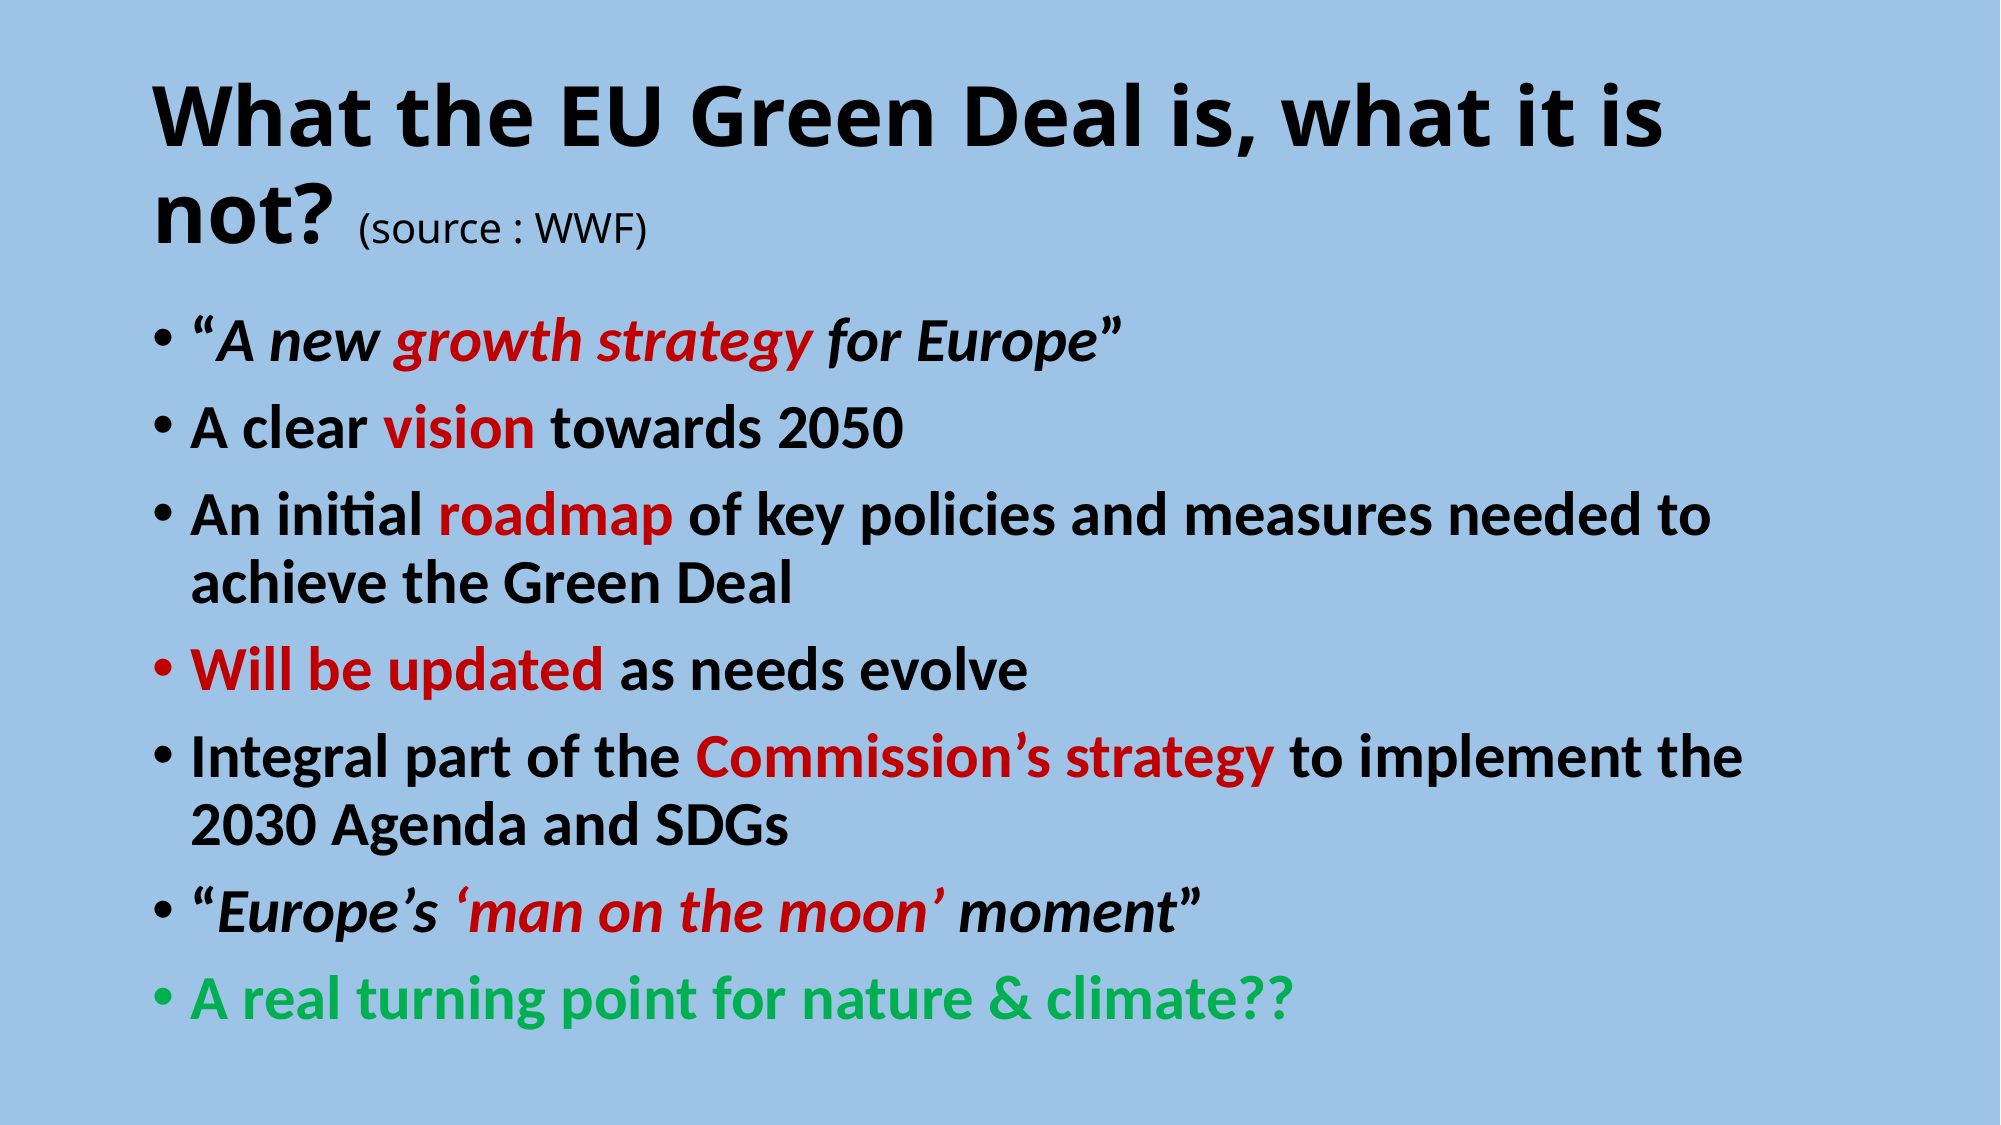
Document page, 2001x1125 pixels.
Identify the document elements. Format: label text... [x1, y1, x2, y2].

title What the EU Green Deal is, what it is not? (source : WWF) [137, 59, 1863, 278]
list “A new growth strategy for Europe” A clear vision towards 2050 An initial roadmap of key policies and measures needed to achieve the Green Deal Will be updated as needs evolve Integral part of the Commission’s strategy to implement the 2030 Agenda and SDGs “Europe’s ‘man on the moon’ moment” A real turning point for nature & climate?? [137, 299, 1863, 1043]
